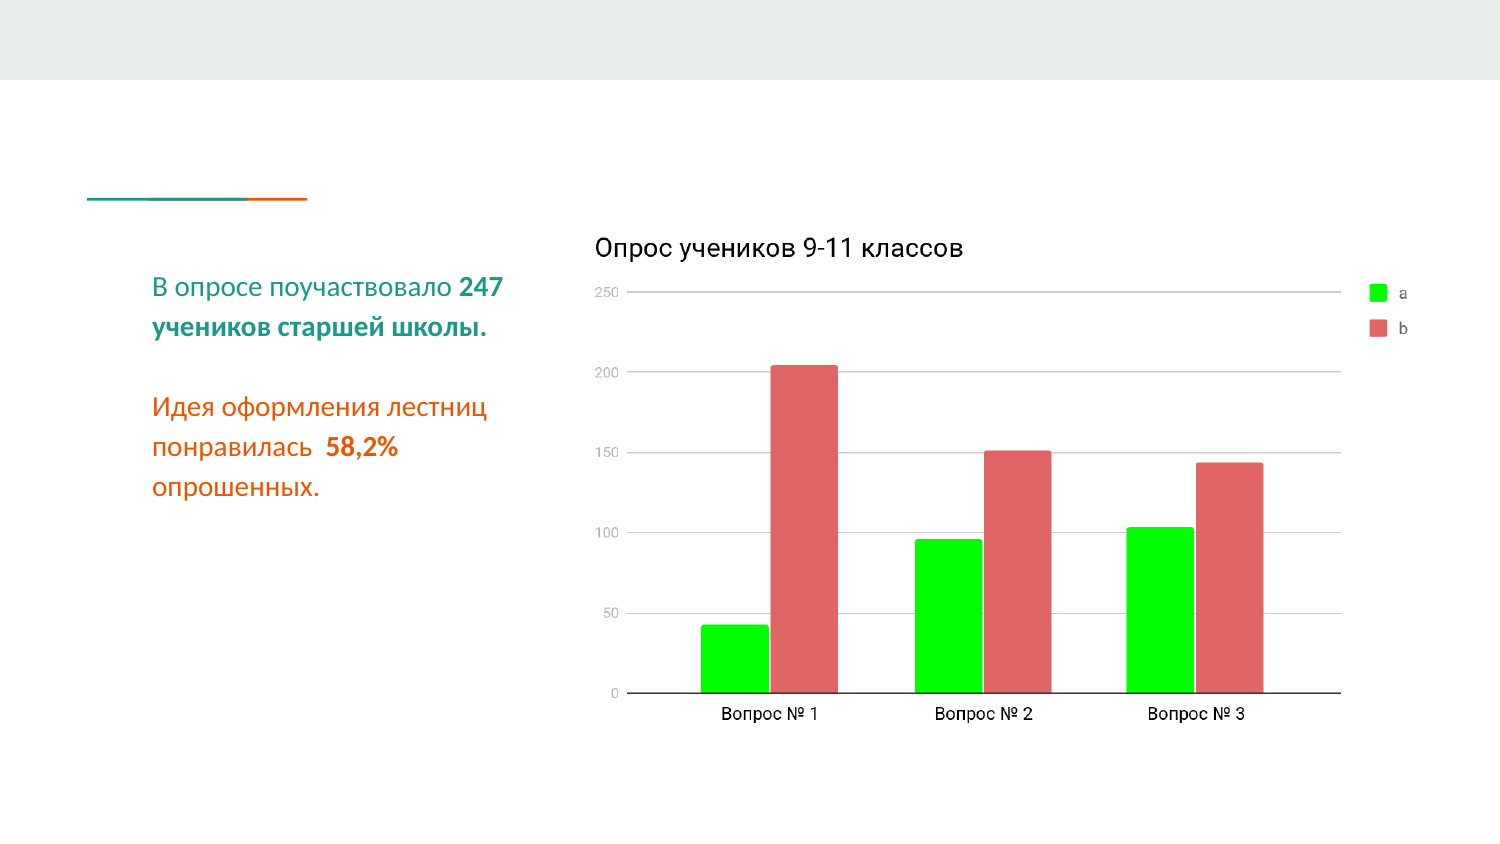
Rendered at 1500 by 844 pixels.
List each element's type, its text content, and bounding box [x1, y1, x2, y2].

picture [567, 204, 1450, 751]
list В опросе поучаствовало 247 учеников старшей школы. Идея оформления лестниц понравилась 58,2% опрошенных. [137, 246, 562, 751]
